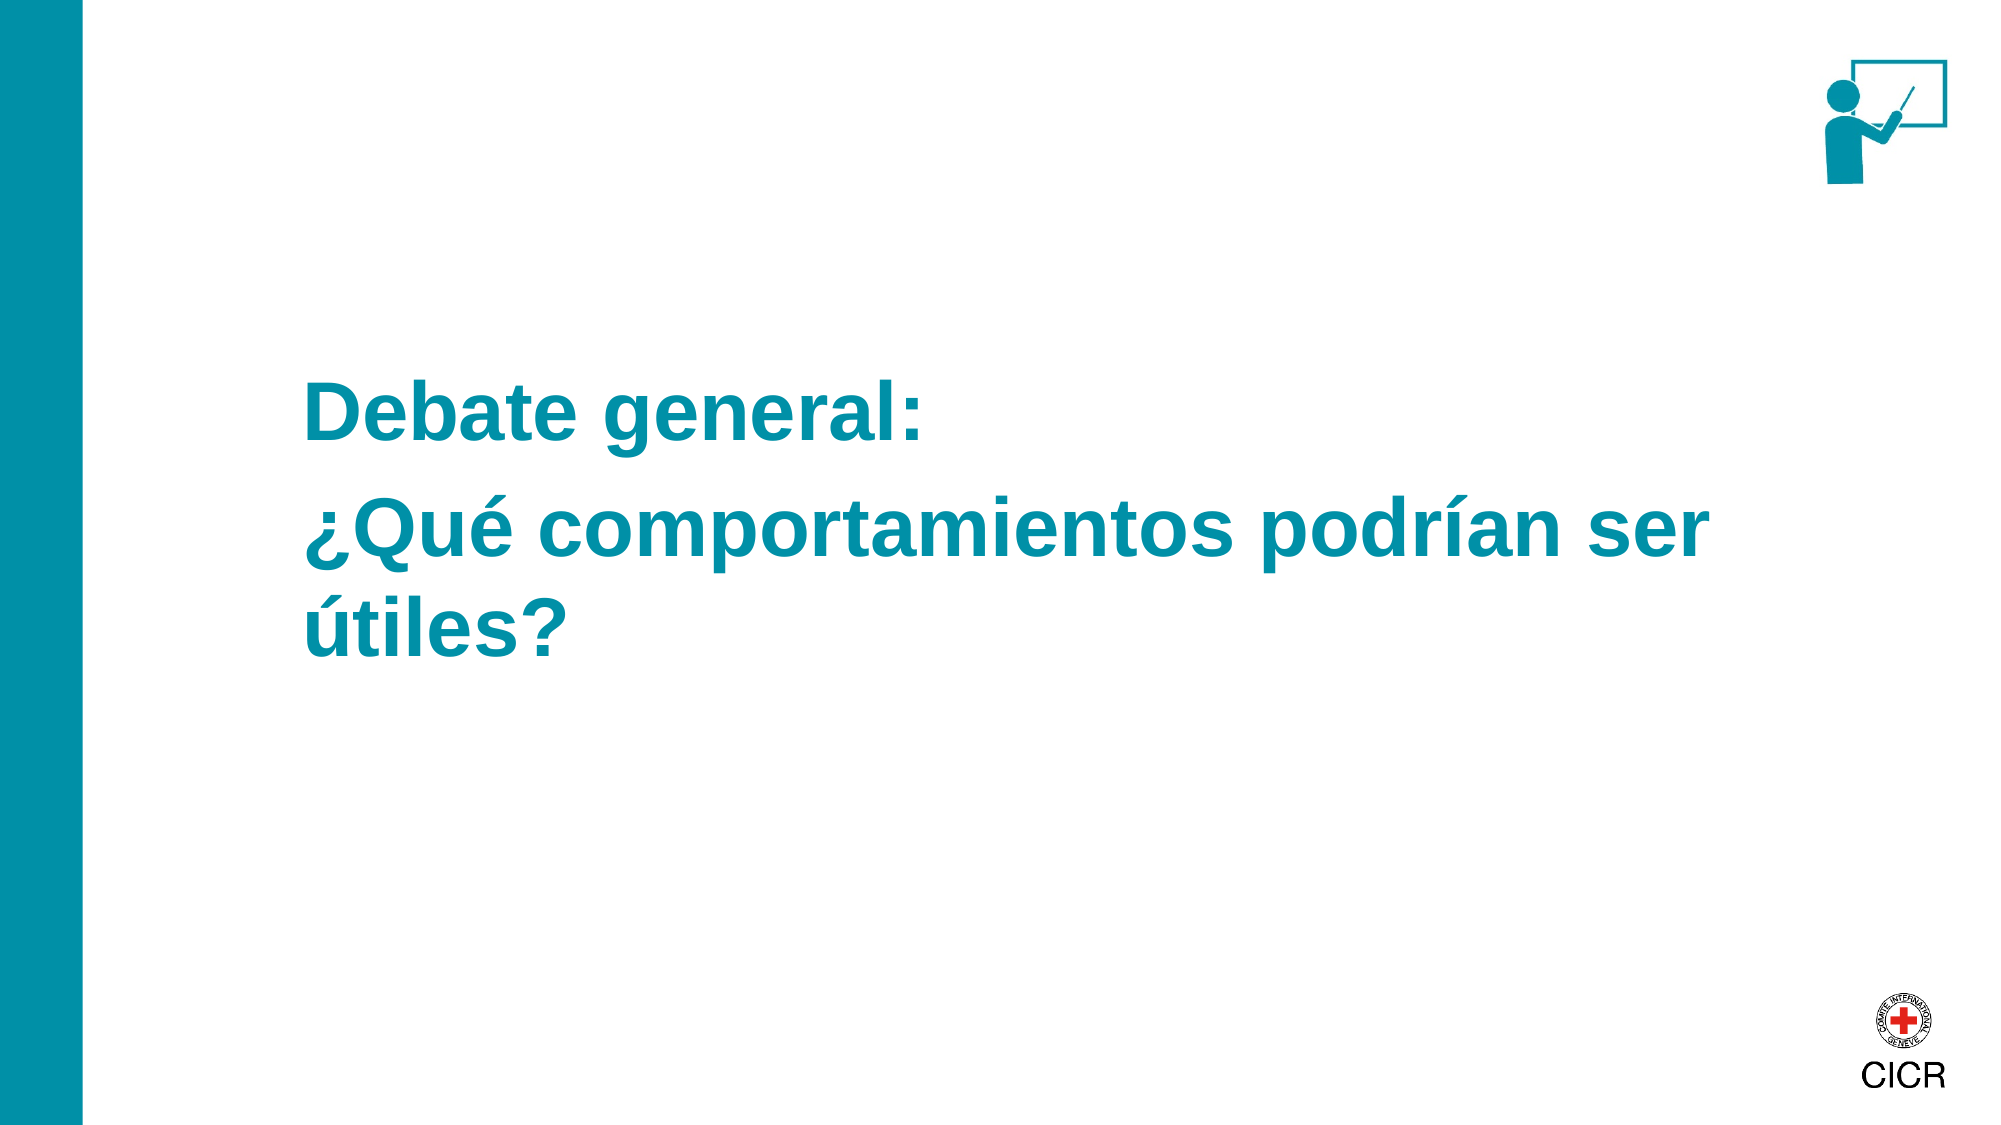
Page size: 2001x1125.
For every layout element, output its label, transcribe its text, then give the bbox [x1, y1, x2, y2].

picture [1881, 992, 1945, 1088]
picture [1808, 43, 1956, 191]
list Debate general: ¿Qué comportamientos podrían ser útiles? [287, 349, 1881, 1092]
